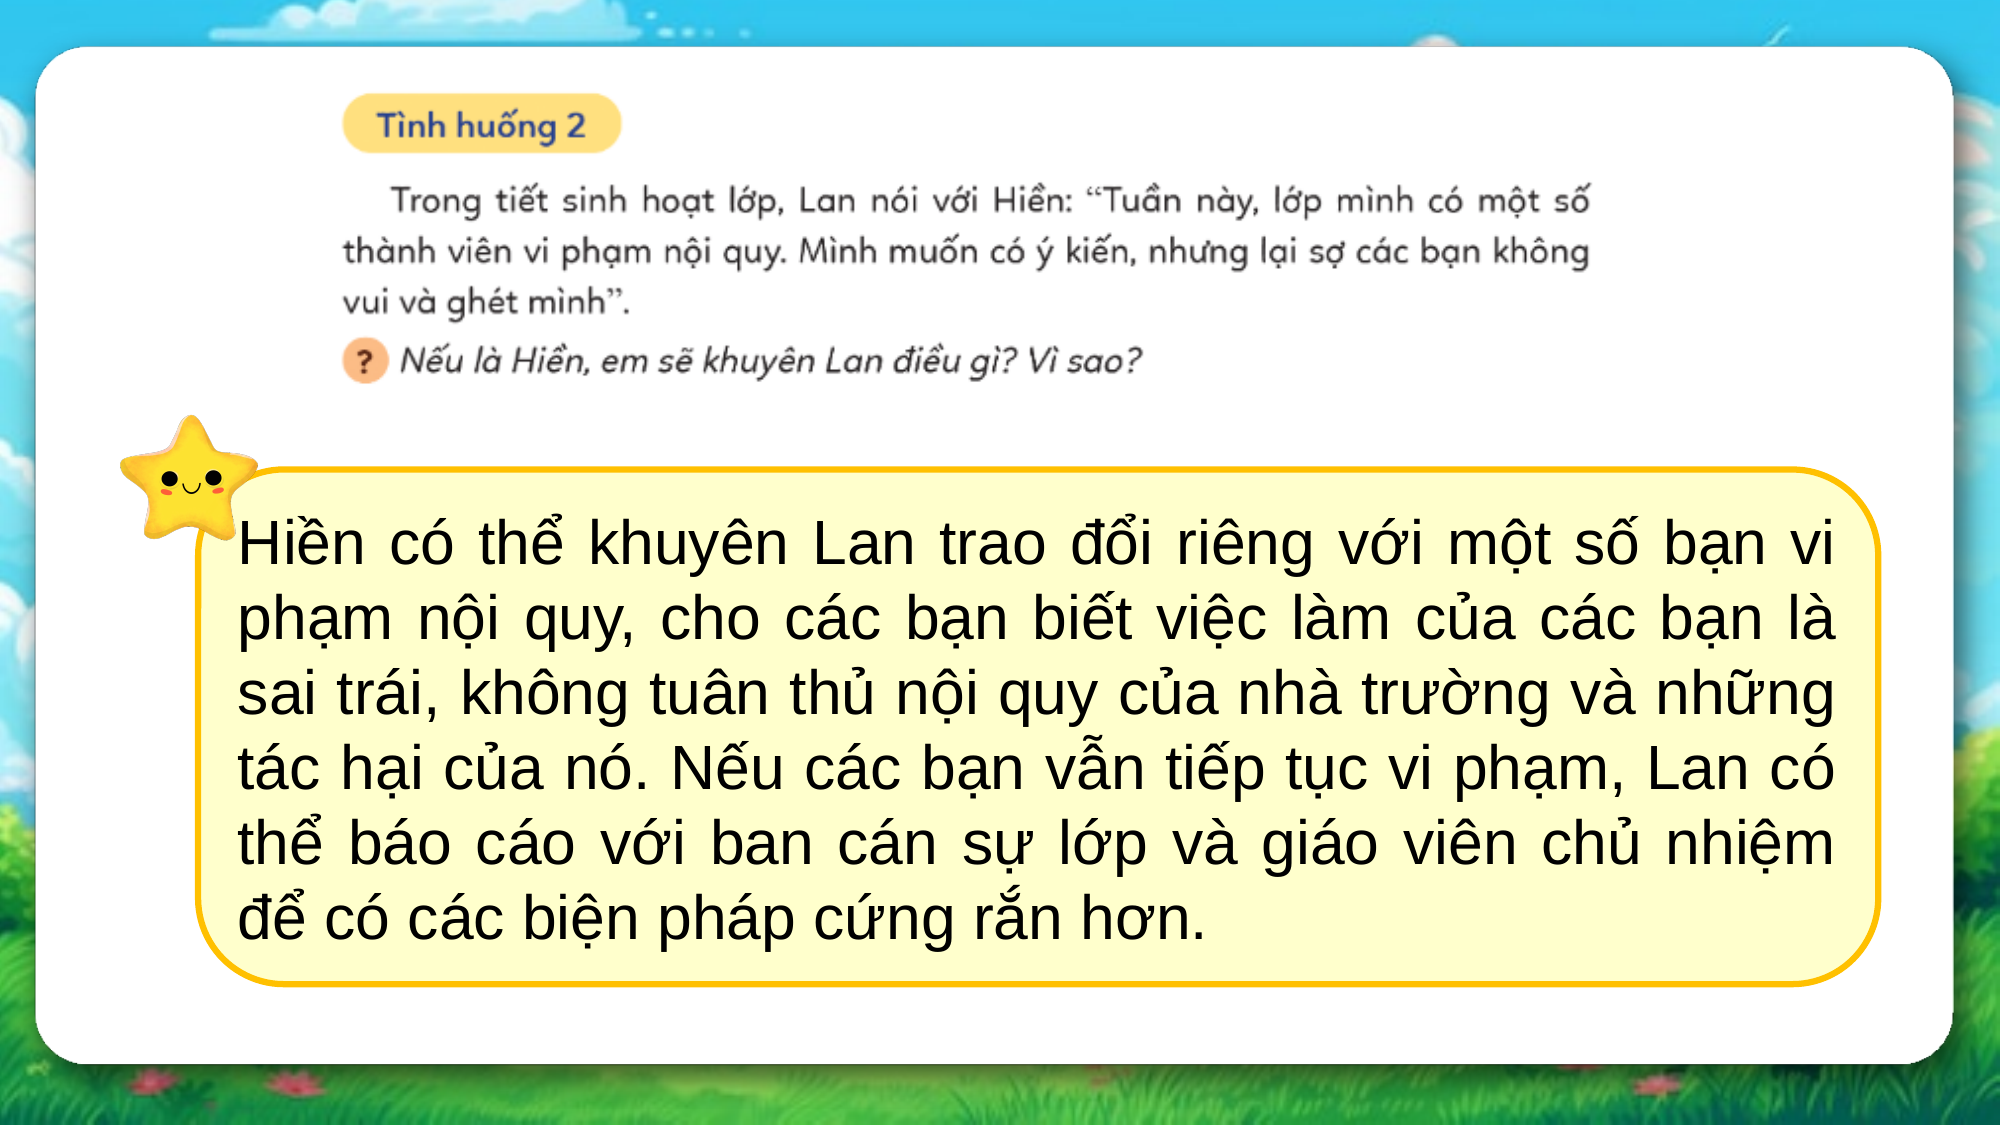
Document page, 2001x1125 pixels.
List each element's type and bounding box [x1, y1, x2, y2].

picture [0, 0, 2000, 1125]
text_box [94, 386, 1879, 989]
